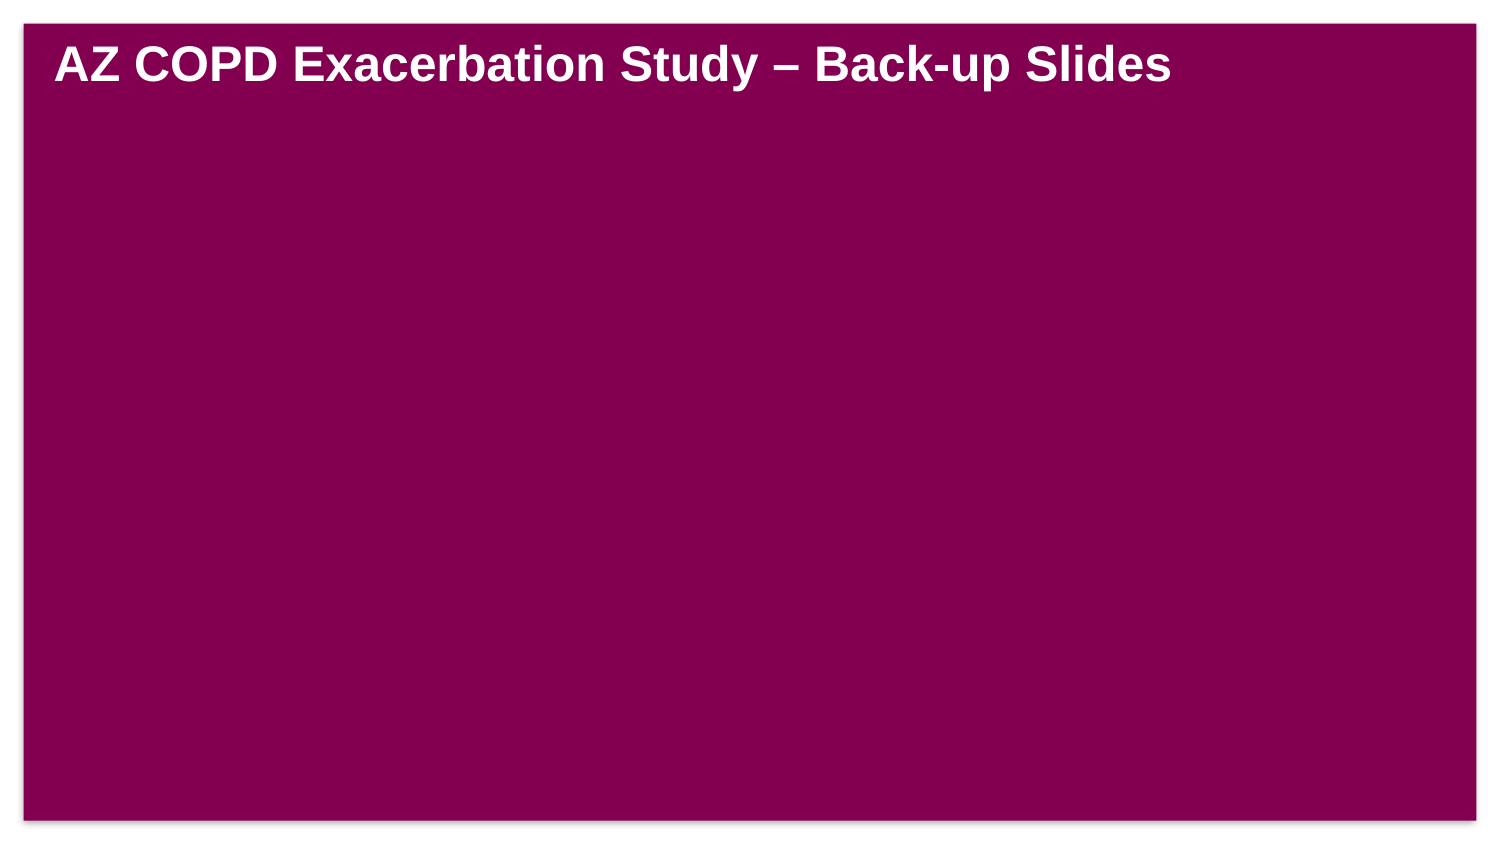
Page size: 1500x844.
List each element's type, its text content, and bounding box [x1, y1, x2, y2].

title AZ COPD Exacerbation Study – Back-up Slides [38, 23, 1398, 107]
